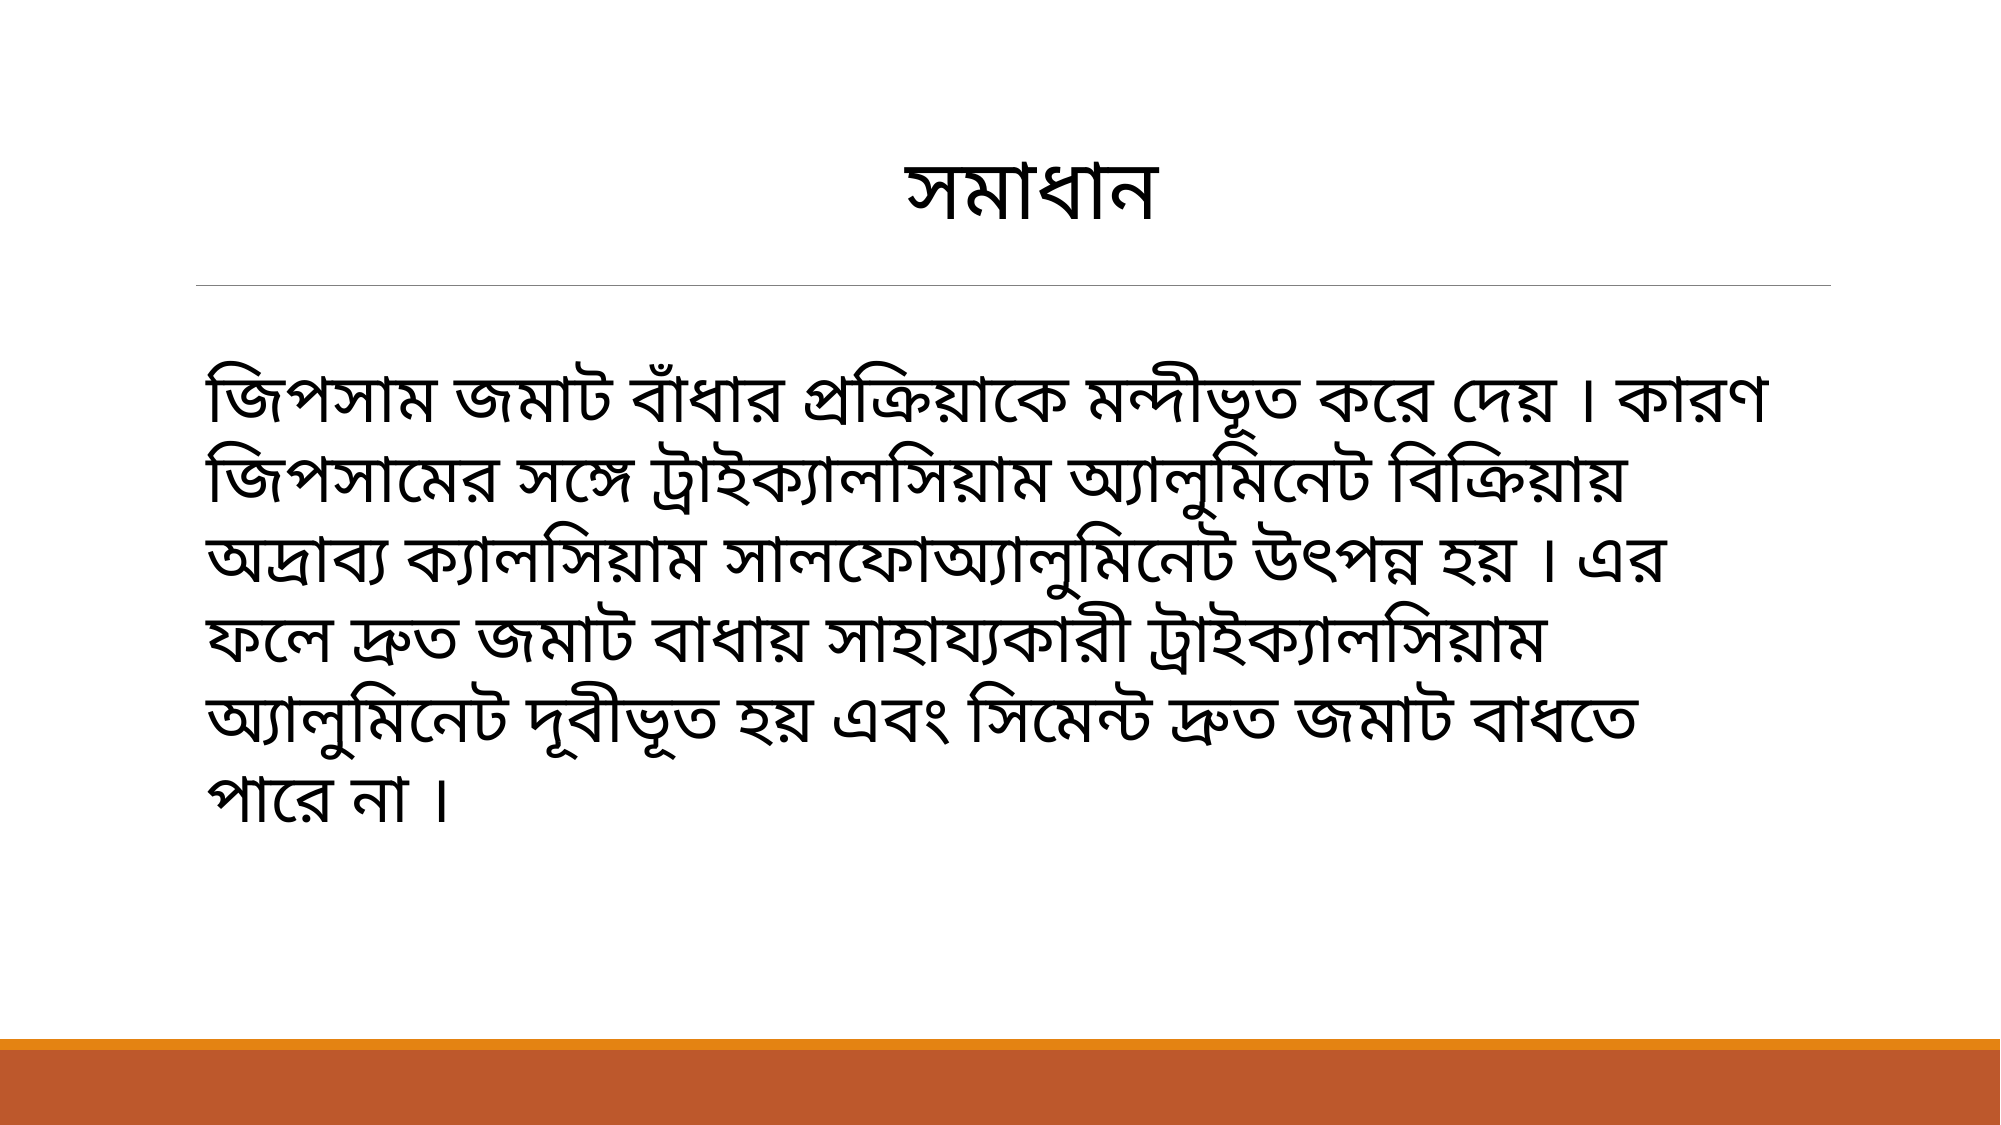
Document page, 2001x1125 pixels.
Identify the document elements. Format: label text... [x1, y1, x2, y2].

text_box সমাধান [604, 129, 1482, 244]
text_box জিপসাম জমাট বাঁধার প্রক্রিয়াকে মন্দীভূত করে দেয় । কারণ জিপসামের সঙ্গে ট্রাইক্যালসিয়াম অ্যালুমিনেট বিক্রিয়ায় অদ্রাব্য ক্যালসিয়াম সালফোঅ্যালুমিনেট উৎপন্ন হয় । এর ফলে দ্রুত জমাট বাধায় সাহায্যকারী ট্রাইক্যালসিয়াম অ্যালুমিনেট দূবীভূত হয় এবং সিমেন্ট দ্রুত জমাট বাধতে পারে না । [191, 348, 1787, 843]
